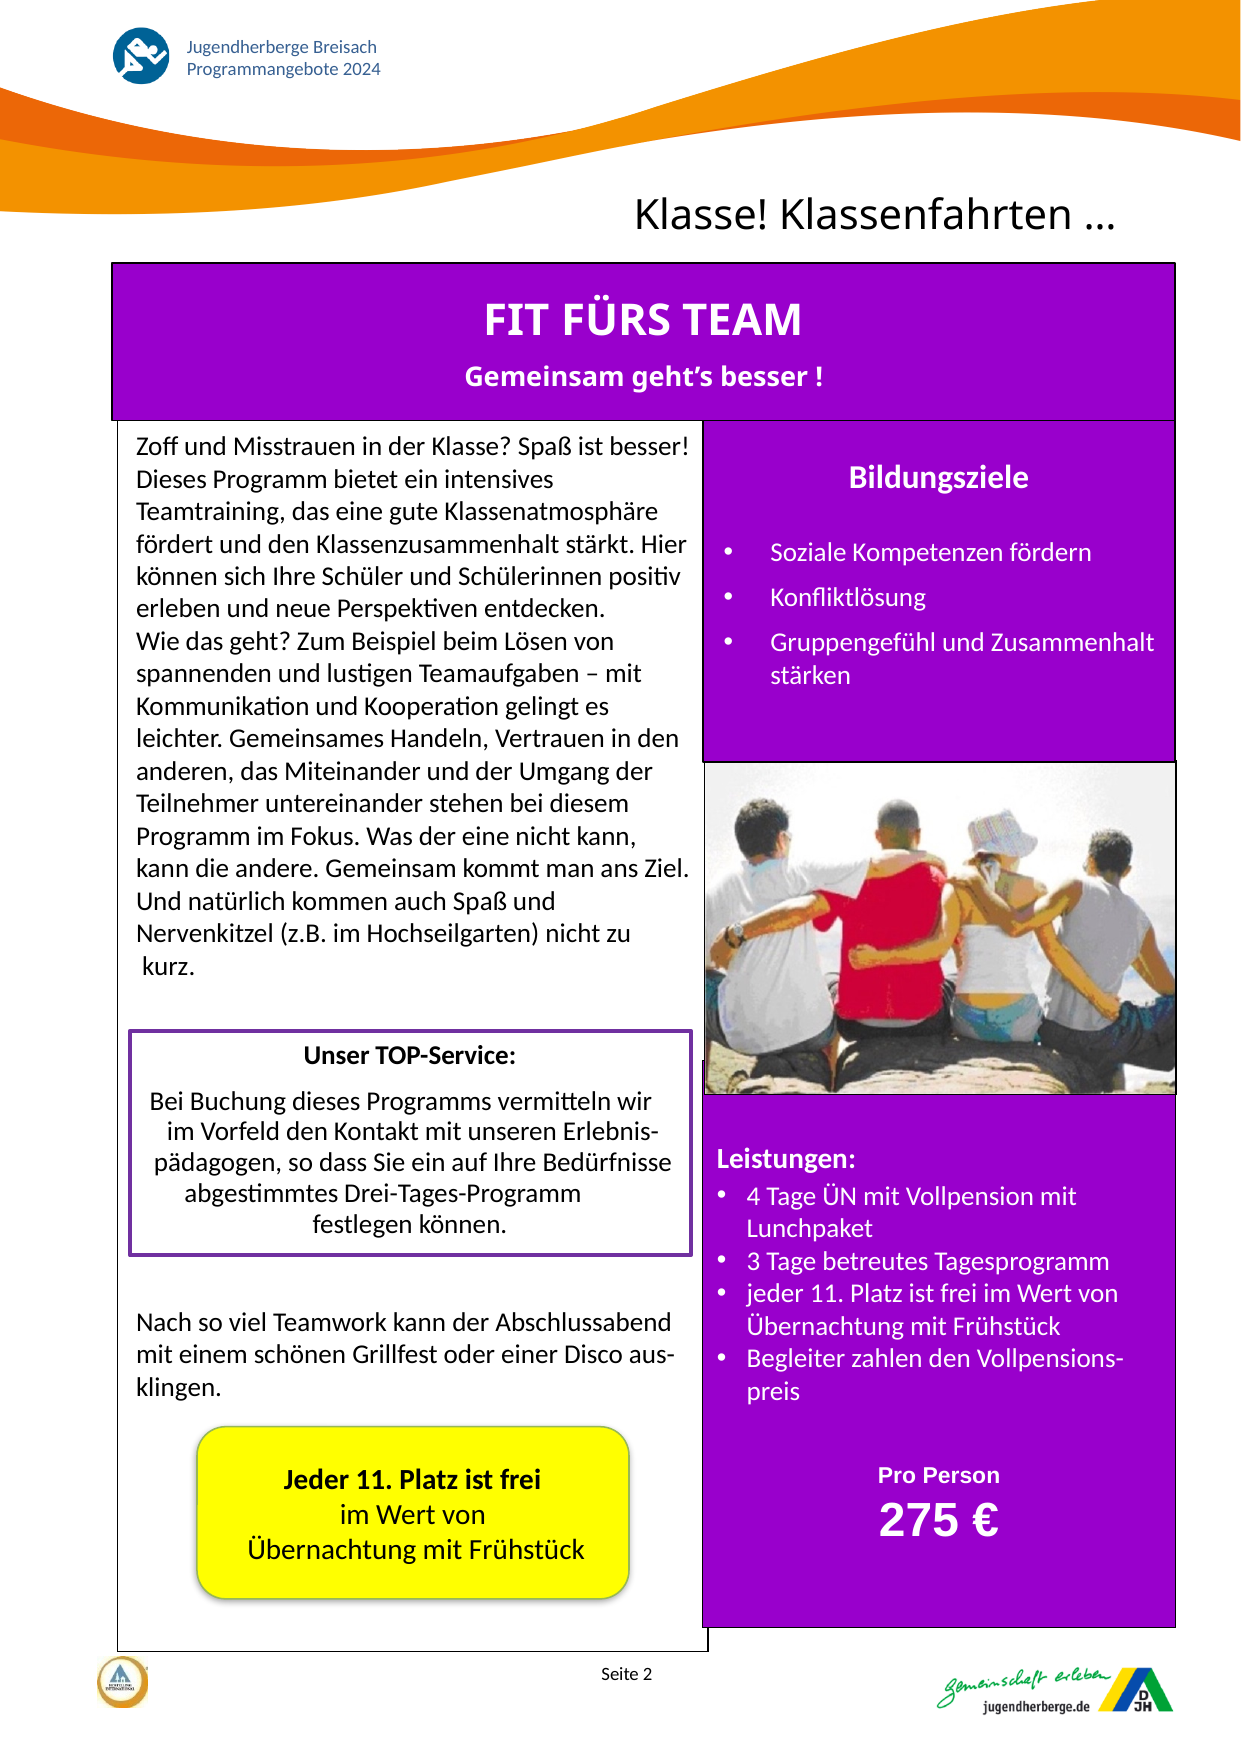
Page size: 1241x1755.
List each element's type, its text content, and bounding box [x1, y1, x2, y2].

text_box Seite 2 [537, 1654, 717, 1692]
text_box Jeder 11. Platz ist frei im Wert von Übernachtung mit Frühstück [196, 1425, 630, 1600]
picture [933, 1665, 1176, 1717]
picture [704, 761, 1176, 1095]
text_box FIT FÜRS TEAM Gemeinsam geht’s besser ! [112, 263, 1176, 421]
text_box Leistungen: 4 Tage ÜN mit Vollpension mit Lunchpaket 3 Tage betreutes Tagesprogramm jeder 11. Platz ist frei im Wert von Übernachtung mit Frühstück Begleiter zahlen den Vollpensions-preis Pro Person 275 € [702, 1101, 1176, 1628]
picture [0, 0, 1241, 238]
text_box Zoff und Misstrauen in der Klasse? Spaß ist besser! Dieses Programm bietet ein intensives Teamtraining, das eine gute Klassenatmosphäre fördert und den Klassenzusammenhalt stärkt. Hier können sich Ihre Schüler und Schülerinnen positiv erleben und neue Perspektiven entdecken. Wie das geht? Zum Beispiel beim Lösen von spannenden und lustigen Teamaufgaben – mit Kommunikation und Kooperation gelingt es leichter. Gemeinsames Handeln, Vertrauen in den anderen, das Miteinander und der Umgang der Teilnehmer untereinander stehen bei diesem Programm im Fokus. Was der eine nicht kann, kann die andere. Gemeinsam kommt man ans Ziel. Und natürlich kommen auch Spaß und Nervenkitzel (z.B. im Hochseilgarten) nicht zu kurz. Unser TOP-Service: Bei Buchung dieses Programms vermitteln wir im Vorfeld den Kontakt mit unseren Erlebnis-pädagogen, so dass Sie ein auf Ihre Bedürfnisse abgestimmtes Drei-Tages-Programm festlegen können. Nach so viel Teamwork kann der Abschlussabend mit einem schönen Grillfest oder einer Disco aus-klingen. [117, 421, 709, 1652]
text_box Bildungsziele Soziale Kompetenzen fördern Konfliktlösung Gruppengefühl und Zusammenhalt stärken [702, 420, 1176, 762]
picture [97, 1656, 148, 1708]
